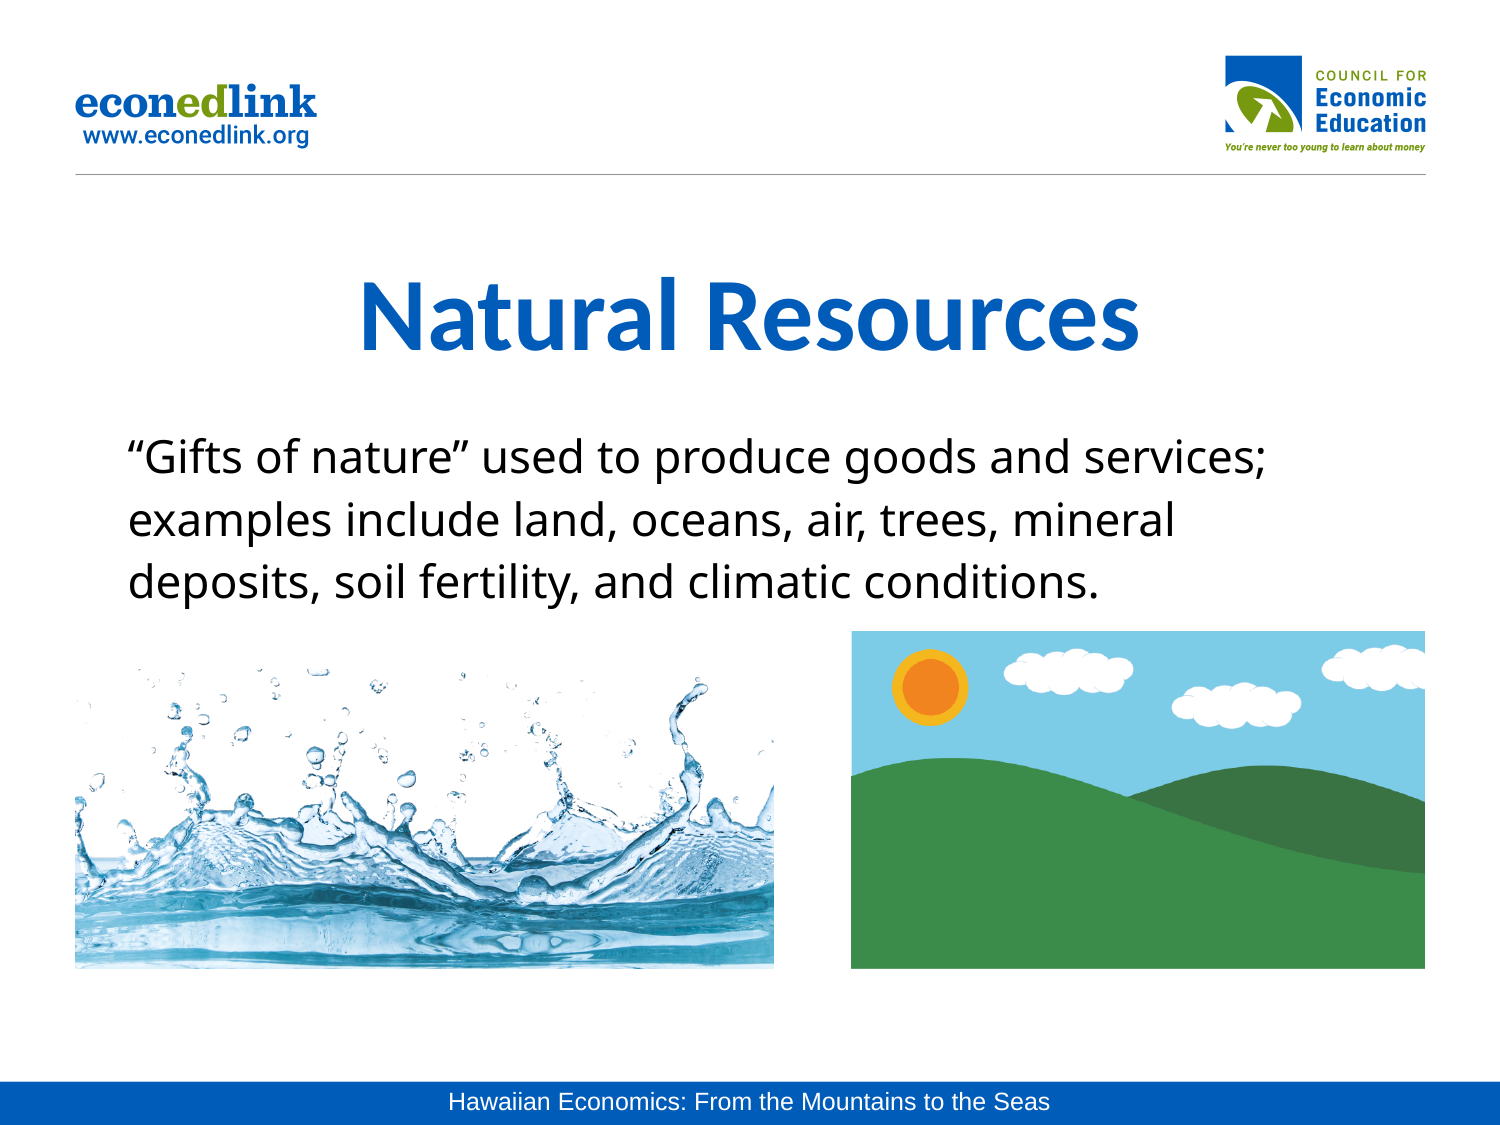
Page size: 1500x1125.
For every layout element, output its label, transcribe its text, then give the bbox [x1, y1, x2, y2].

title Natural Resources [74, 224, 1426, 413]
list “Gifts of nature” used to produce goods and services; examples include land, oceans, air, trees, mineral deposits, soil fertility, and climatic conditions. [112, 412, 1388, 1033]
picture [0, 0, 1500, 1125]
